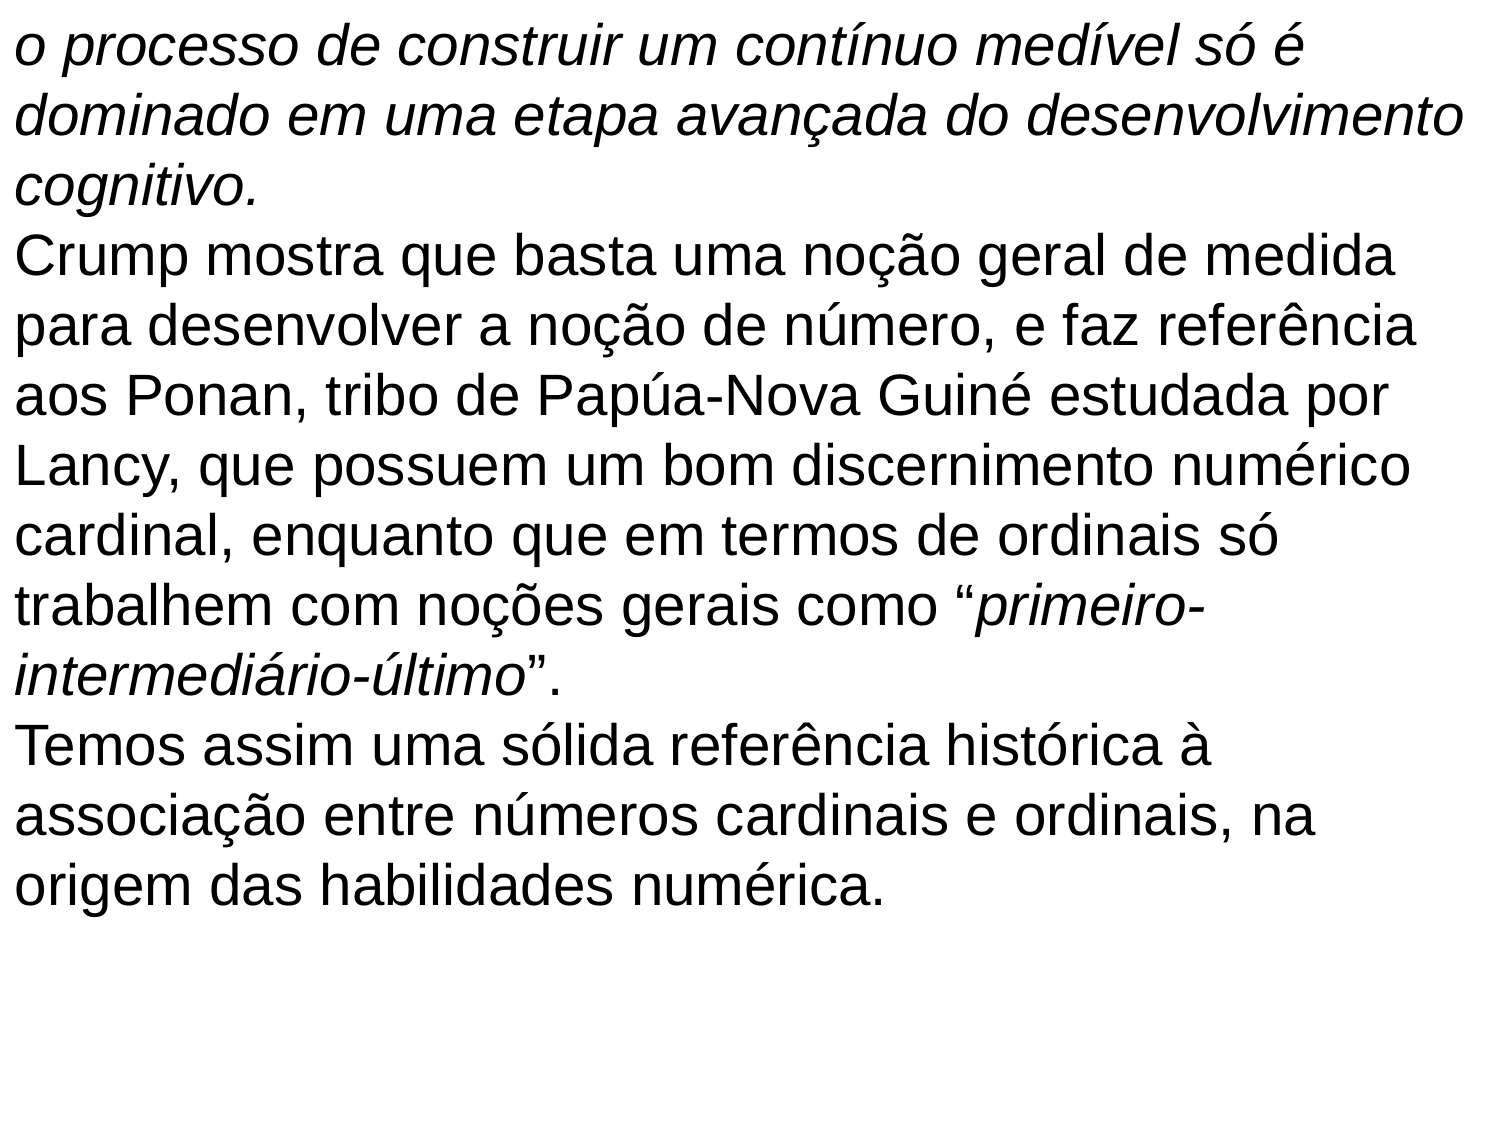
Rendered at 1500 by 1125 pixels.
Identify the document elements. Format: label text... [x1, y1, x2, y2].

text_box o processo de construir um contínuo medível só é dominado em uma etapa avançada do desenvolvimento cognitivo. Crump mostra que basta uma noção geral de medida para desenvolver a noção de número, e faz referência aos Ponan, tribo de Papúa-Nova Guiné estudada por Lancy, que possuem um bom discernimento numérico cardinal, enquanto que em termos de ordinais só trabalhem com noções gerais como “primeiro-intermediário-último”. Temos assim uma sólida referência histórica à associação entre números cardinais e ordinais, na origem das habilidades numérica. [0, 0, 1500, 925]
